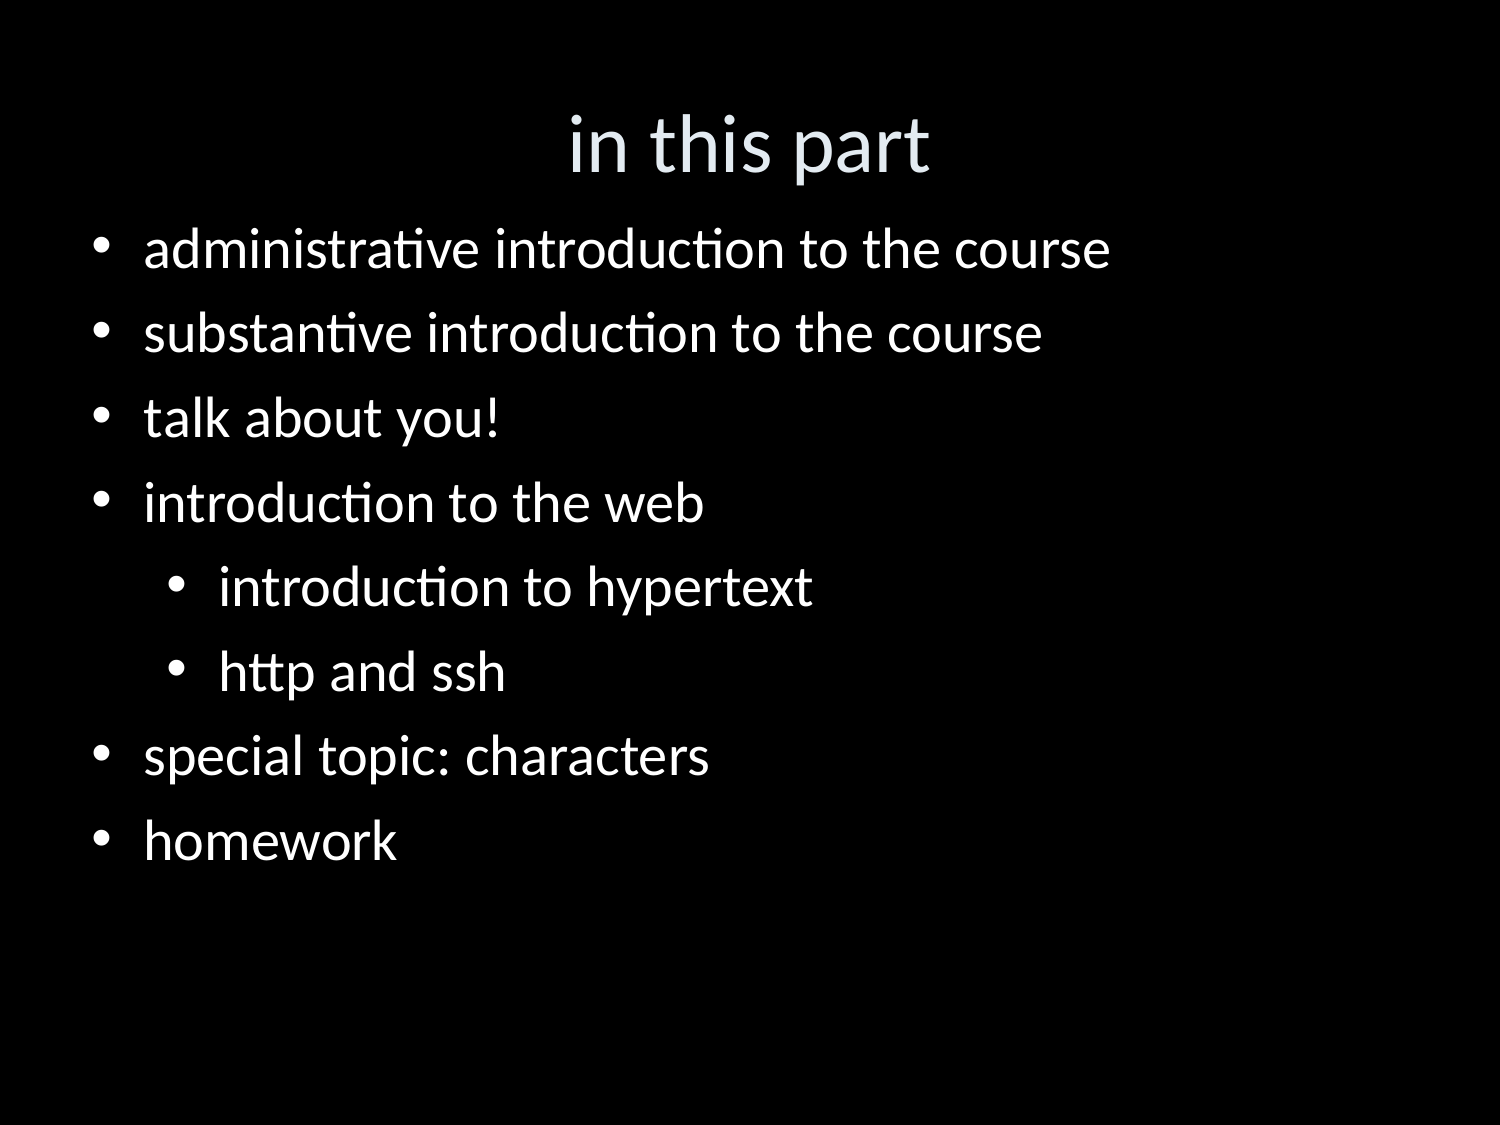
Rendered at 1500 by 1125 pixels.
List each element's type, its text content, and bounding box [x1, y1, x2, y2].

text_box administrative introduction to the course substantive introduction to the course talk about you! introduction to the web introduction to hypertext http and ssh special topic: characters homework [74, 202, 1425, 950]
text_box in this part [74, 45, 1425, 202]
